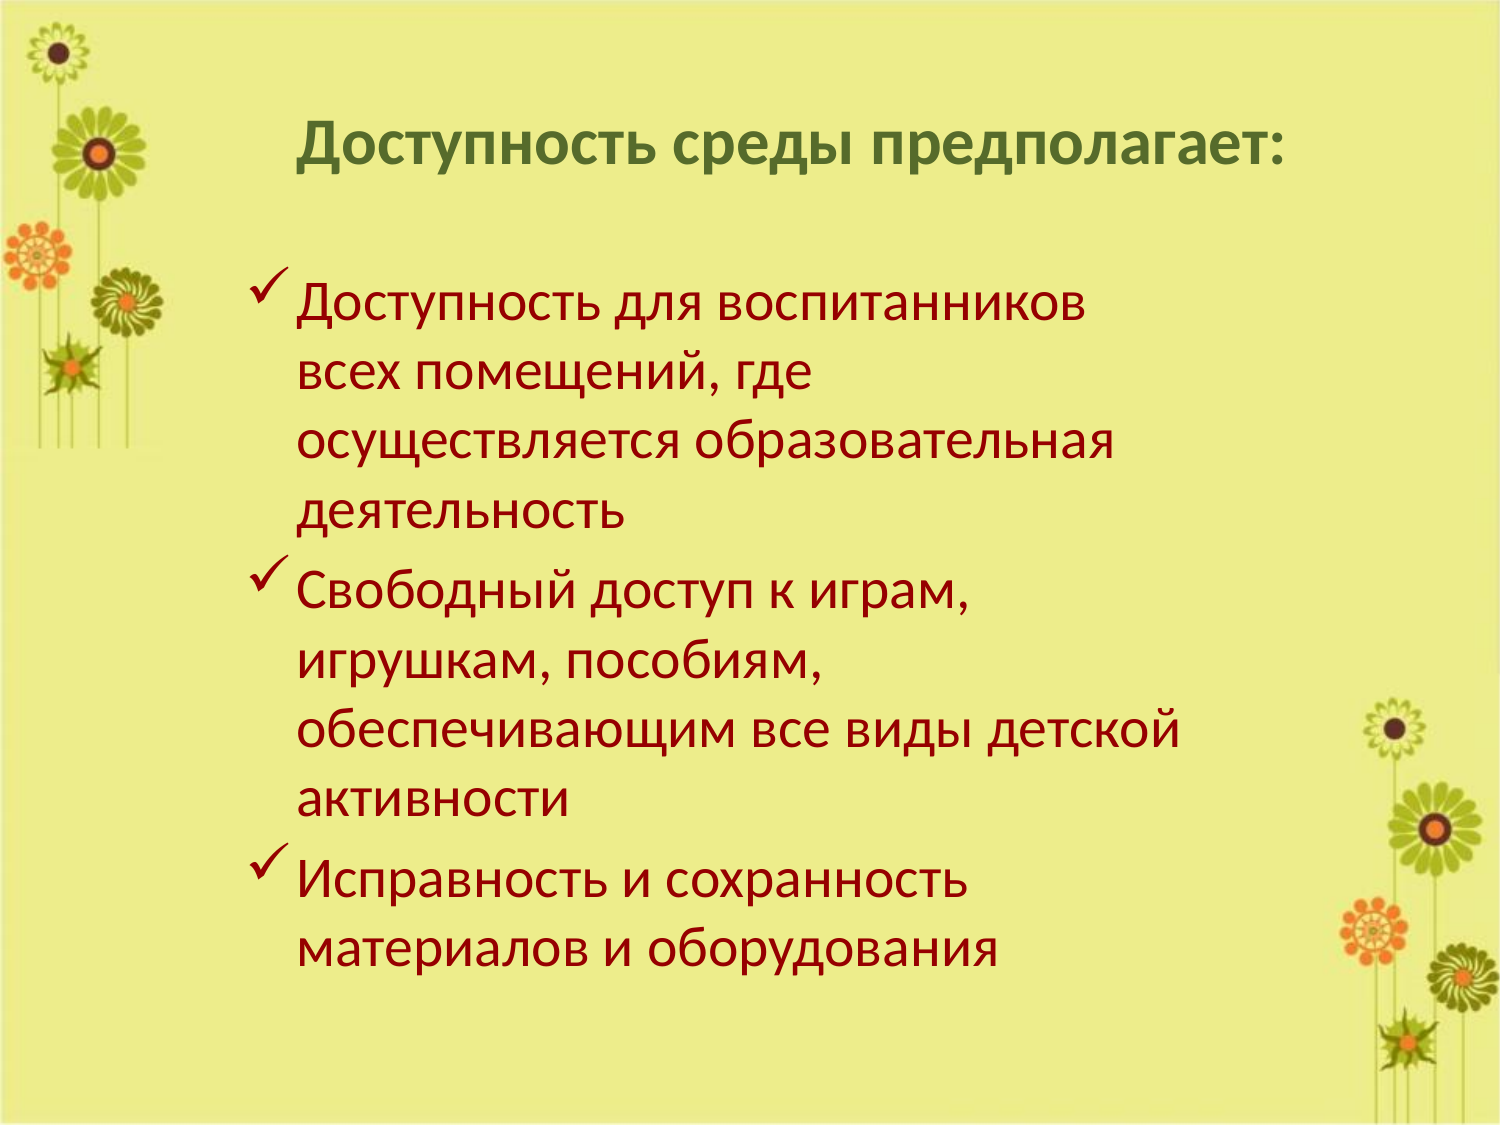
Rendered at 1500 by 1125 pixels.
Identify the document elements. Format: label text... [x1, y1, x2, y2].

picture [0, 0, 1500, 1125]
title Доступность среды предполагает: [159, 45, 1425, 232]
list Доступность для воспитанников всех помещений, где осуществляется образовательная деятельность Свободный доступ к играм, игрушкам, пособиям, обеспечивающим все виды детской активности Исправность и сохранность материалов и оборудования [230, 255, 1211, 988]
